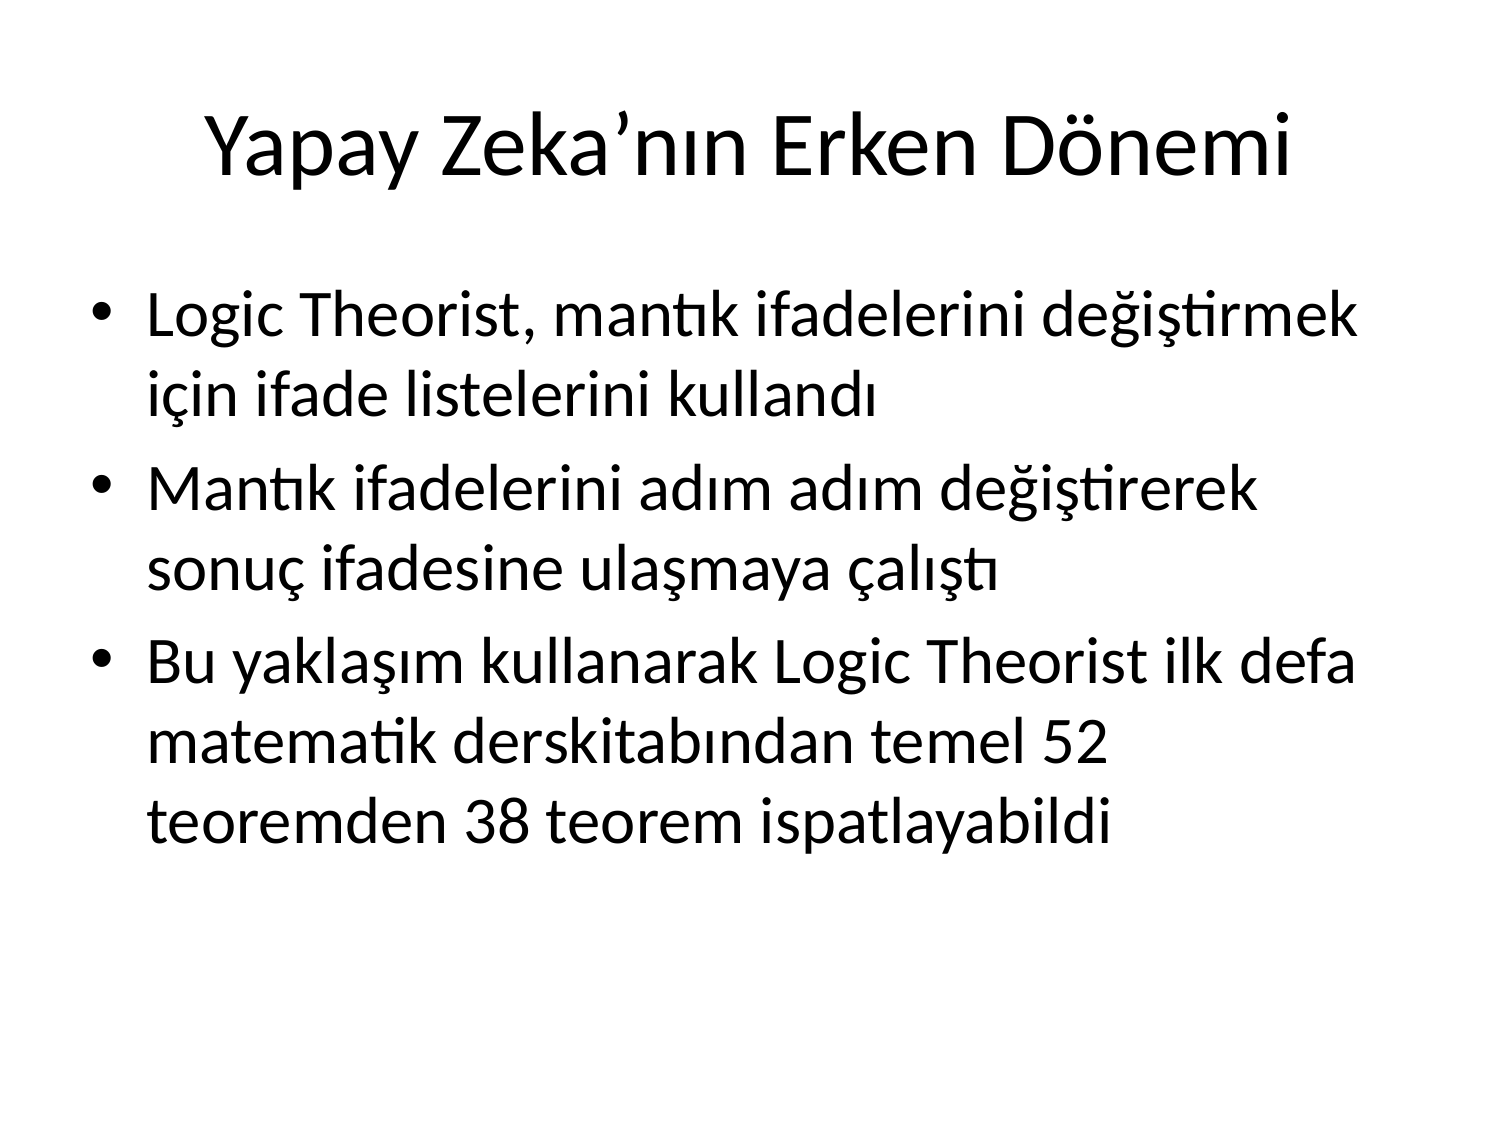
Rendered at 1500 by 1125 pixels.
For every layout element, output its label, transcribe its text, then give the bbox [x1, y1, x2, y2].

title Yapay Zeka’nın Erken Dönemi [75, 45, 1425, 233]
list Logic Theorist, mantık ifadelerini değiştirmek için ifade listelerini kullandı Mantık ifadelerini adım adım değiştirerek sonuç ifadesine ulaşmaya çalıştı Bu yaklaşım kullanarak Logic Theorist ilk defa matematik derskitabından temel 52 teoremden 38 teorem ispatlayabildi [75, 262, 1425, 1005]
